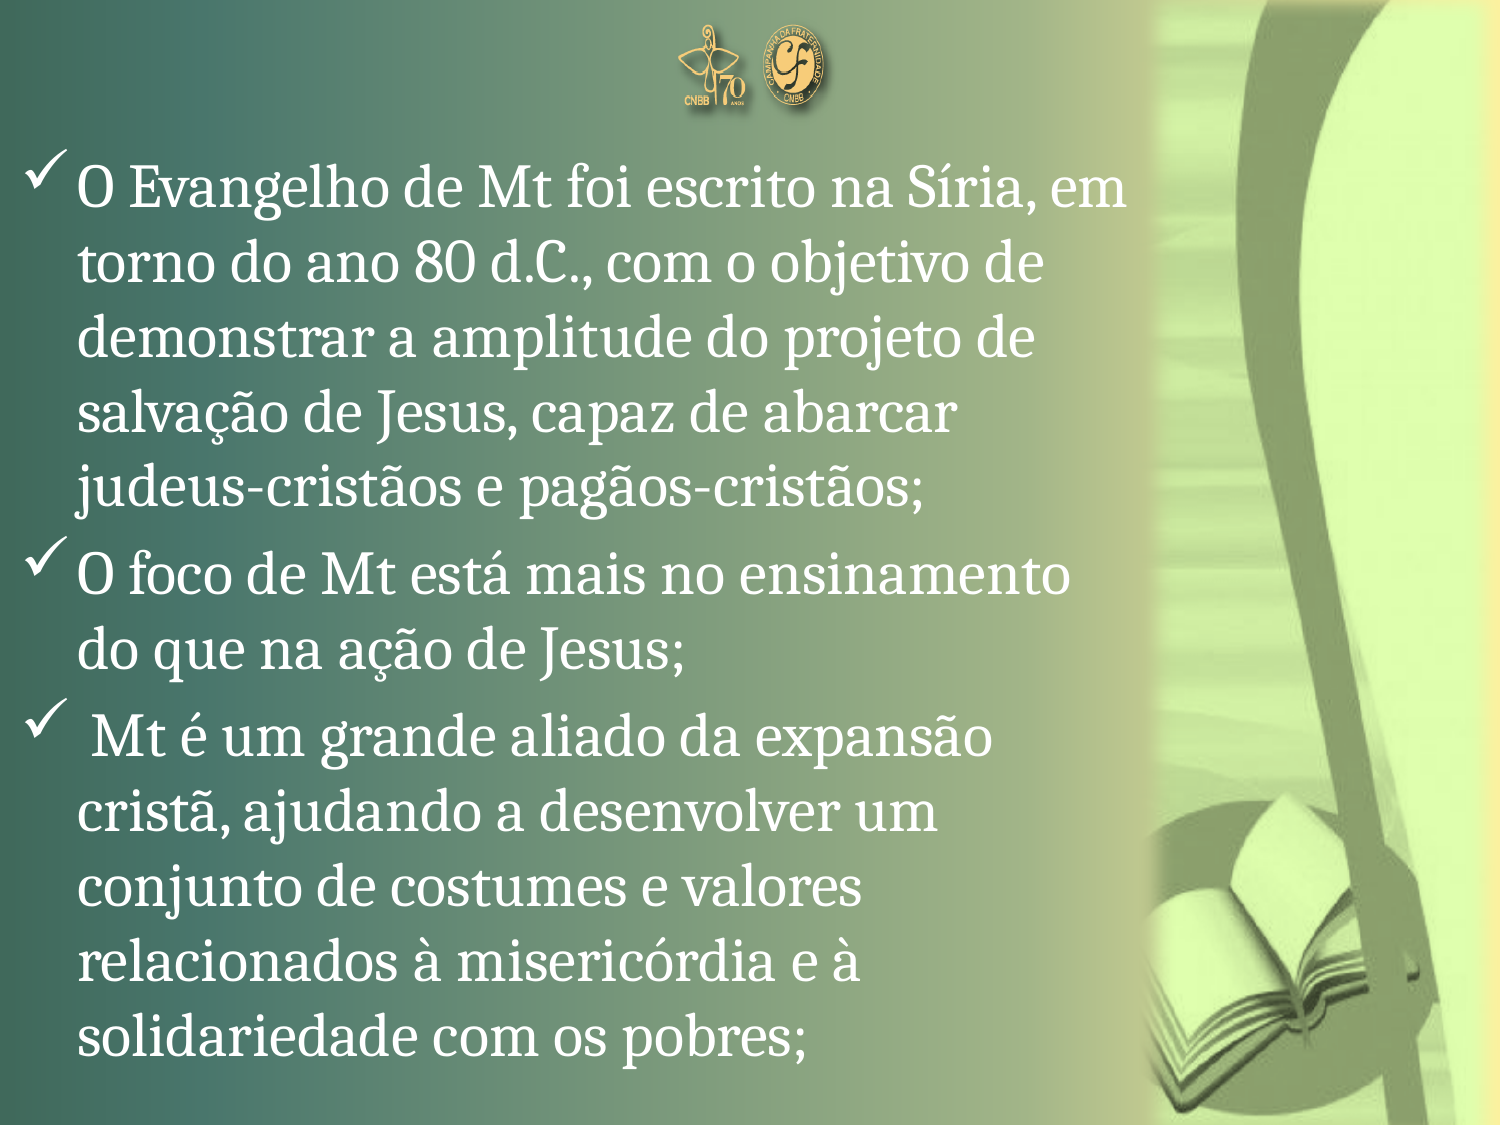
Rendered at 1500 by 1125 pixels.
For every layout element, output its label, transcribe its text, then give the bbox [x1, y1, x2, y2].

text_box O Evangelho de Mt foi escrito na Síria, em torno do ano 80 d.C., com o objetivo de demonstrar a amplitude do projeto de salvação de Jesus, capaz de abarcar judeus-cristãos e pagãos-cristãos; O foco de Mt está mais no ensinamento do que na ação de Jesus; Mt é um grande aliado da expansão cristã, ajudando a desenvolver um conjunto de costumes e valores relacionados à misericórdia e à solidariedade com os pobres; [5, 137, 1134, 1071]
picture [0, 0, 1500, 1125]
